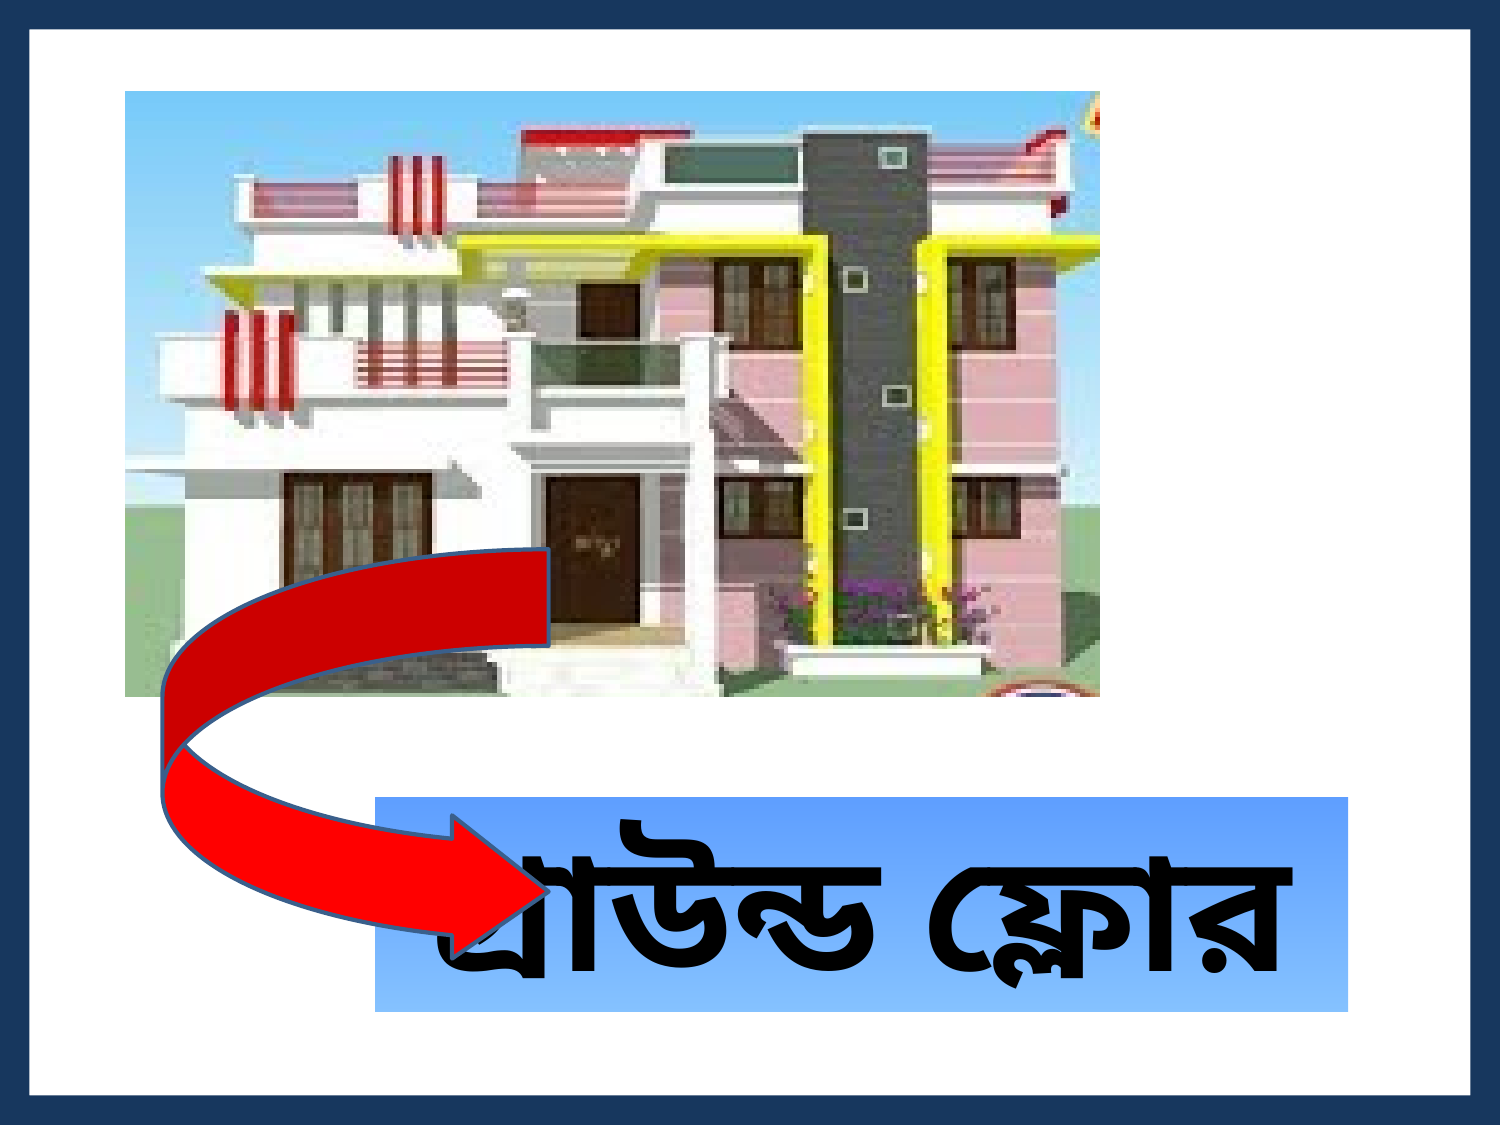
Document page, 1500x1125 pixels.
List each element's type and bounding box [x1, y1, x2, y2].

text_box [124, 91, 1349, 1015]
text_box [0, 0, 1500, 1125]
